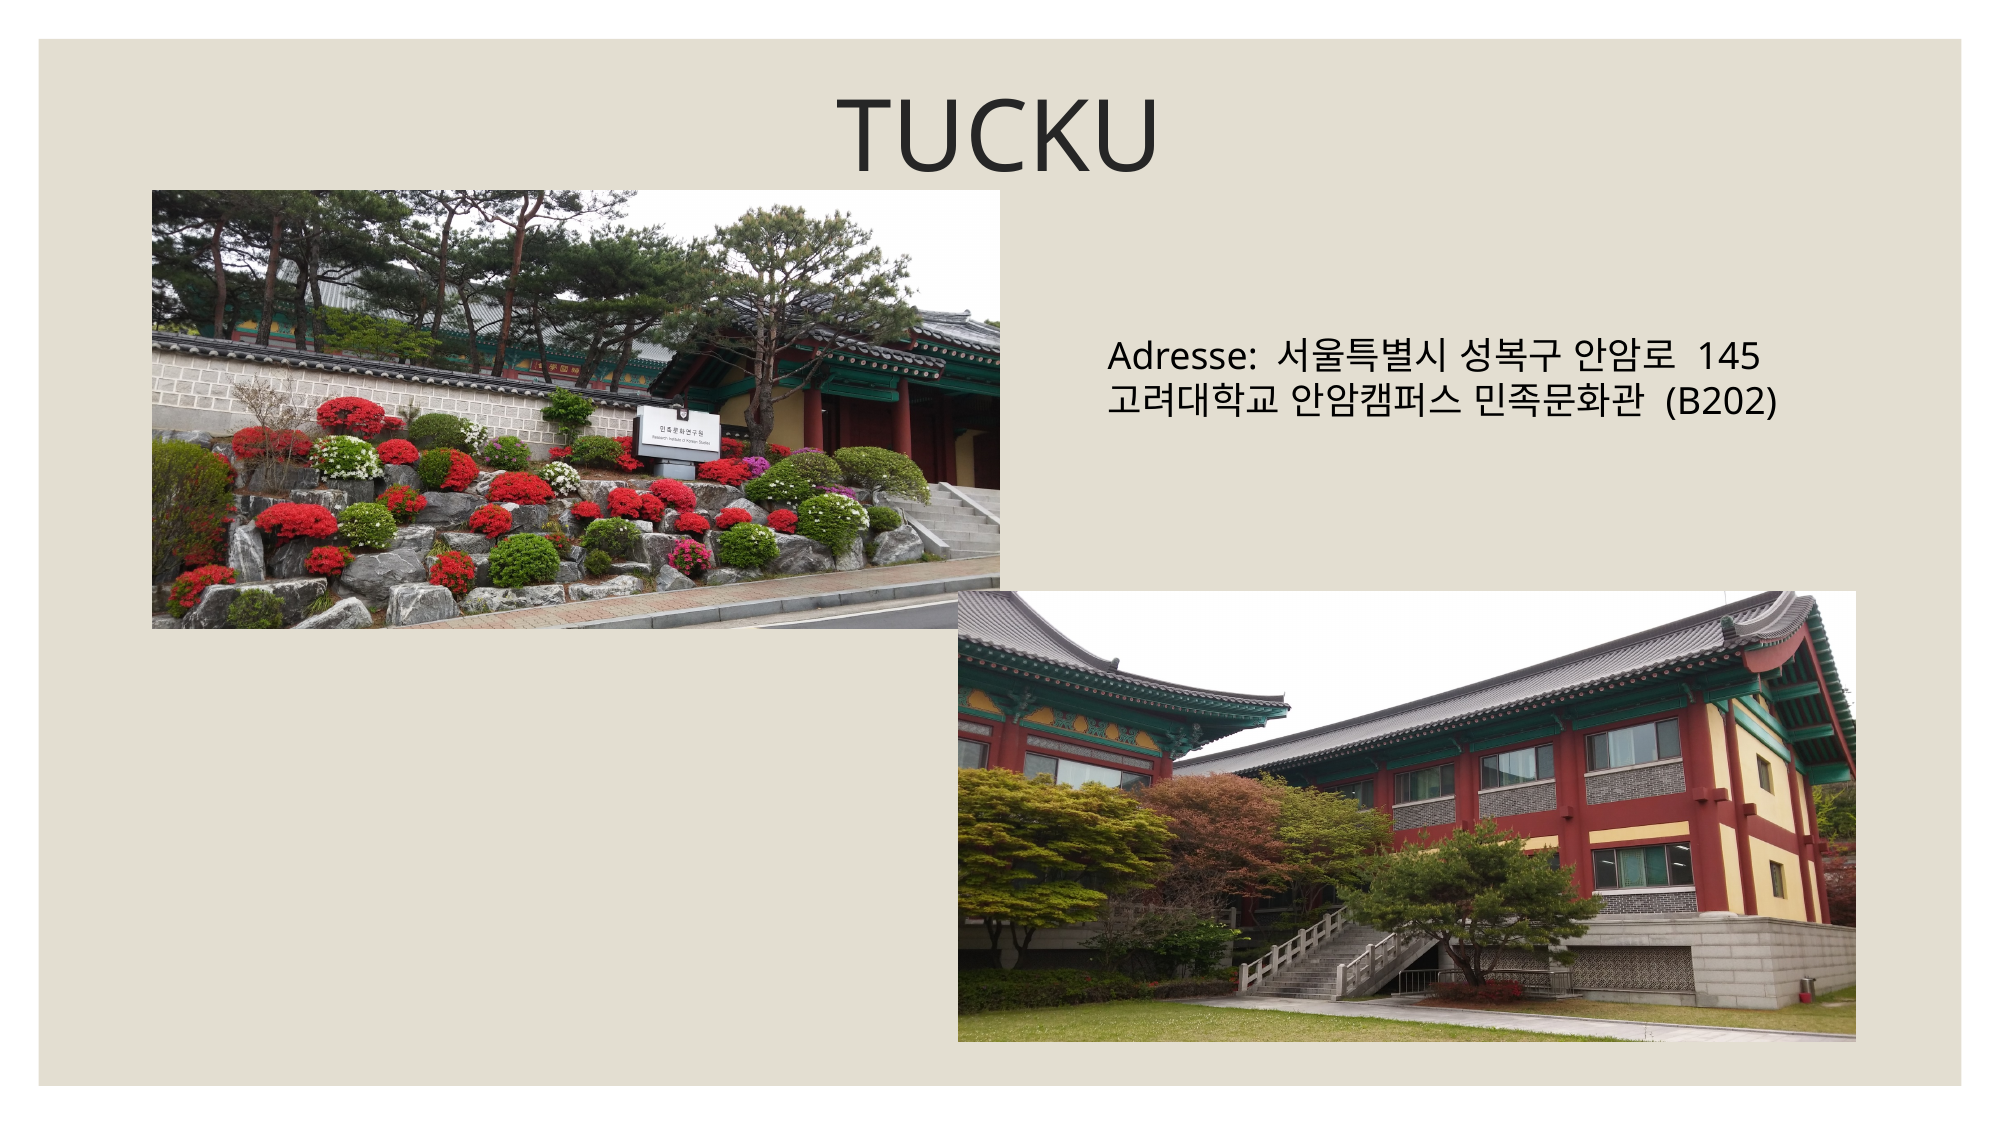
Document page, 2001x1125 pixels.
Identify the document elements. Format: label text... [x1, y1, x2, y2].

title TUCKU [324, 45, 1675, 233]
text_box Adresse: 서울특별시 성복구 안암로 145 고려대학교 안암캠퍼스 민족문화관 (B202) [1092, 324, 1856, 430]
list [152, 190, 1001, 629]
picture [958, 591, 1856, 1042]
